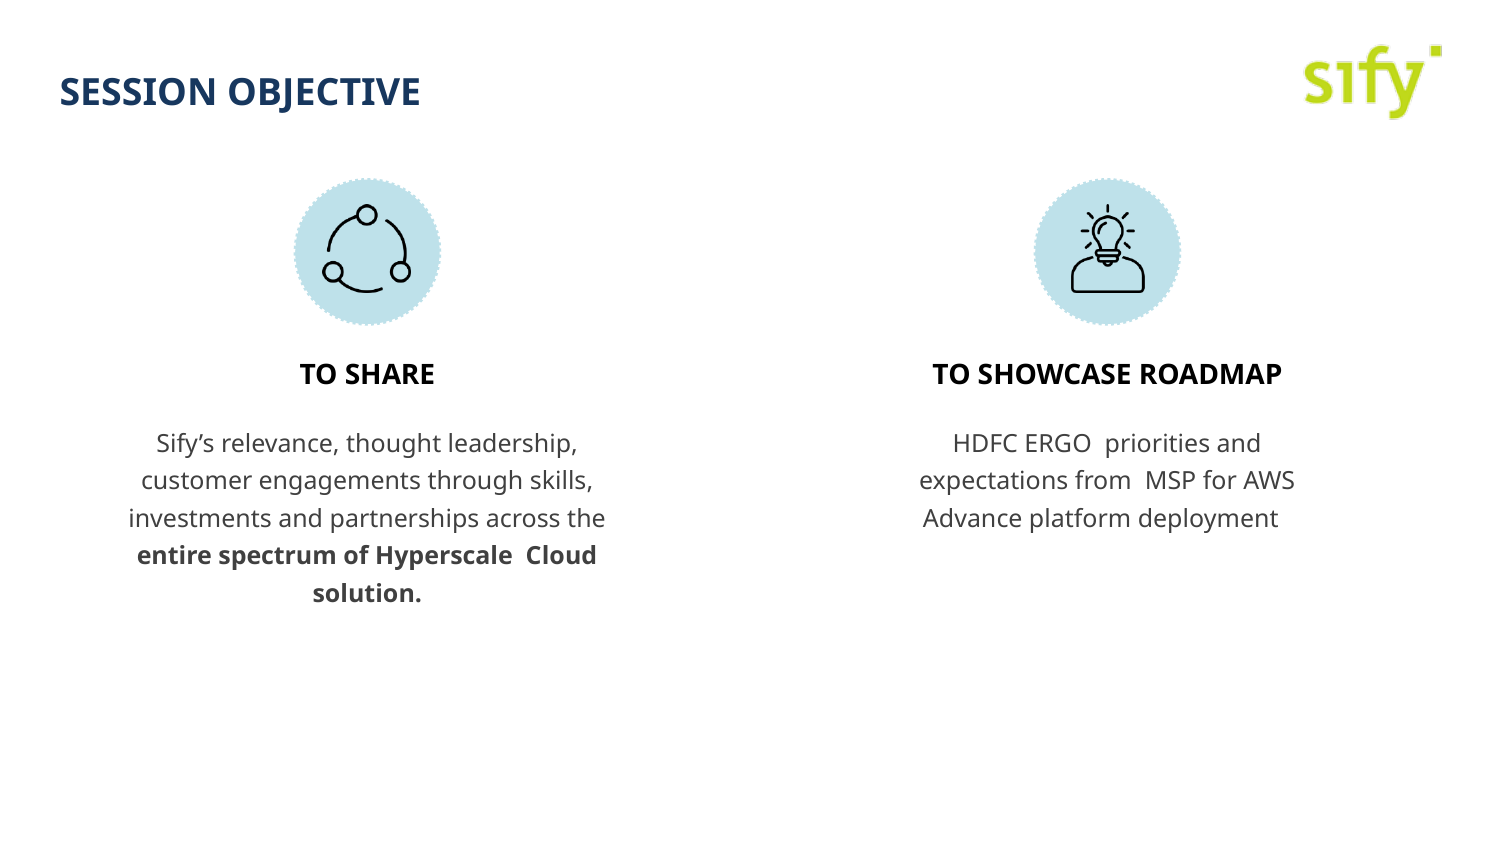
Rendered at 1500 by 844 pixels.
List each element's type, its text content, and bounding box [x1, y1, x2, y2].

picture [1062, 203, 1152, 293]
text_box To share [137, 349, 598, 398]
title Session objective [59, 60, 1297, 121]
text_box Sify’s relevance, thought leadership, customer engagements through skills, investments and partnerships across the entire spectrum of Hyperscale Cloud solution. [112, 412, 623, 615]
picture [322, 204, 412, 294]
picture [1267, 0, 1464, 180]
text_box To Showcase Roadmap [877, 349, 1338, 398]
text_box [291, 176, 444, 328]
text_box [1031, 176, 1184, 328]
text_box HDFC ERGO priorities and expectations from MSP for AWS Advance platform deployment [877, 412, 1338, 540]
